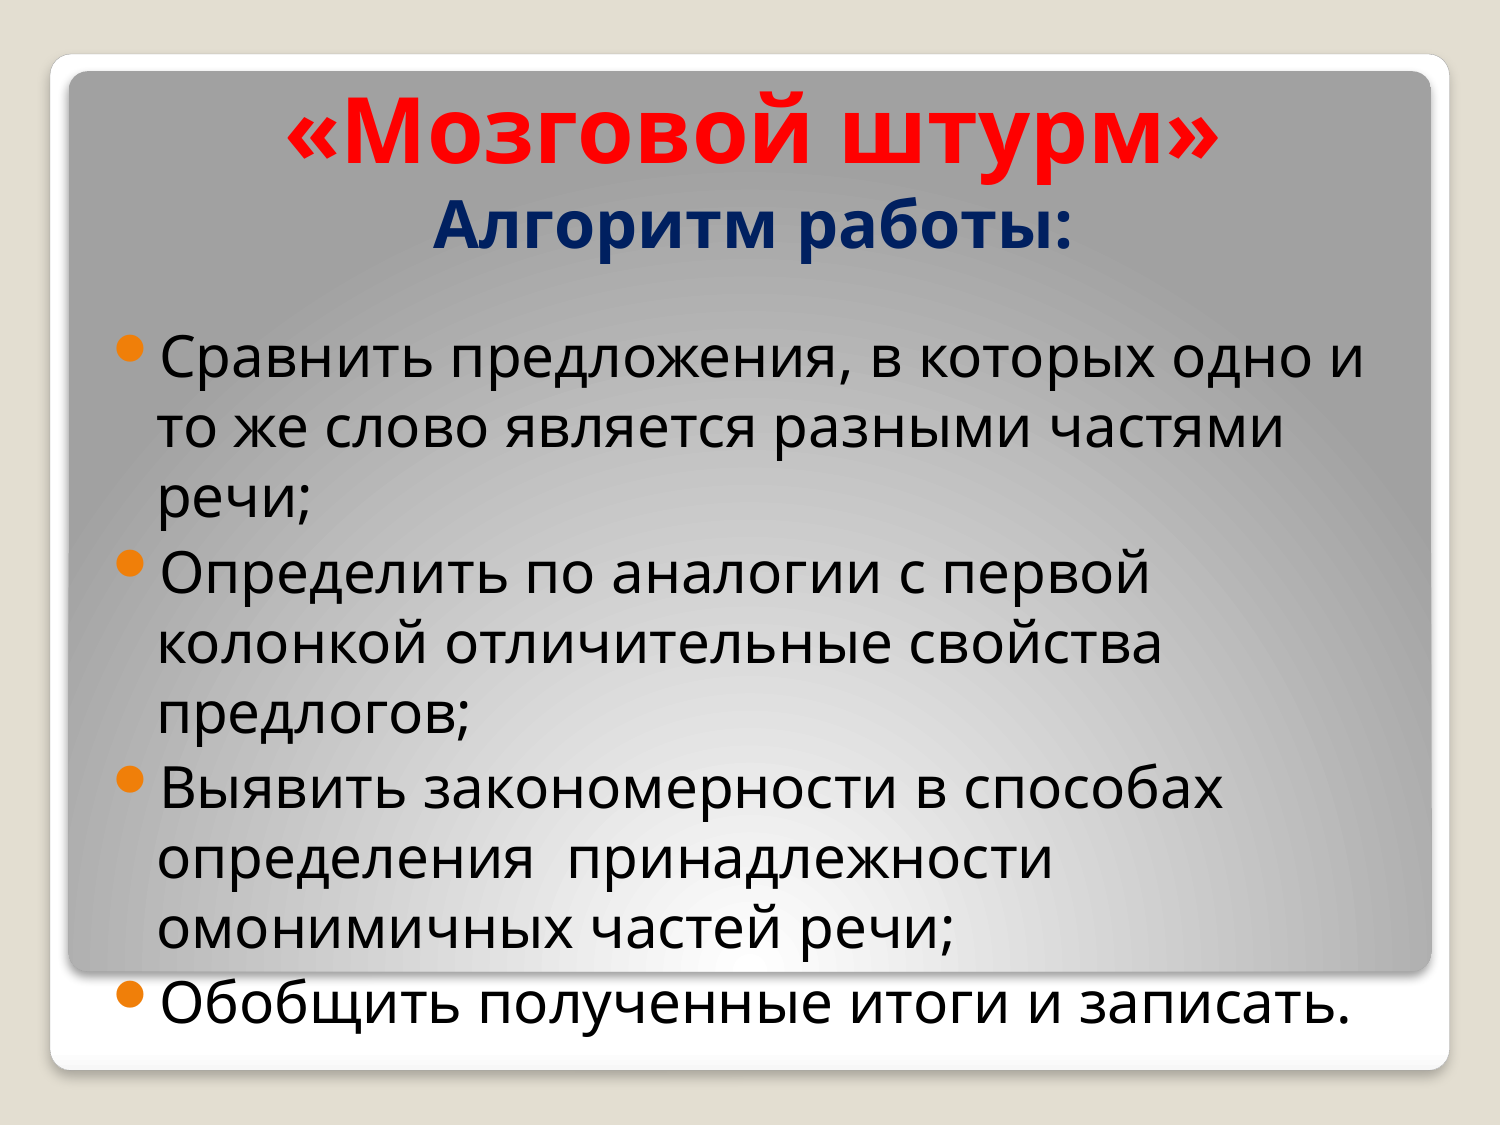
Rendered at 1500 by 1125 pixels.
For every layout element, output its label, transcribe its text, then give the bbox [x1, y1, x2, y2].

title «Мозговой штурм» Алгоритм работы: [82, 58, 1425, 270]
list Сравнить предложения, в которых одно и то же слово является разными частями речи; Определить по аналогии с первой колонкой отличительные свойства предлогов; Выявить закономерности в способах определения принадлежности омонимичных частей речи; Обобщить полученные итоги и записать. [82, 304, 1425, 1090]
